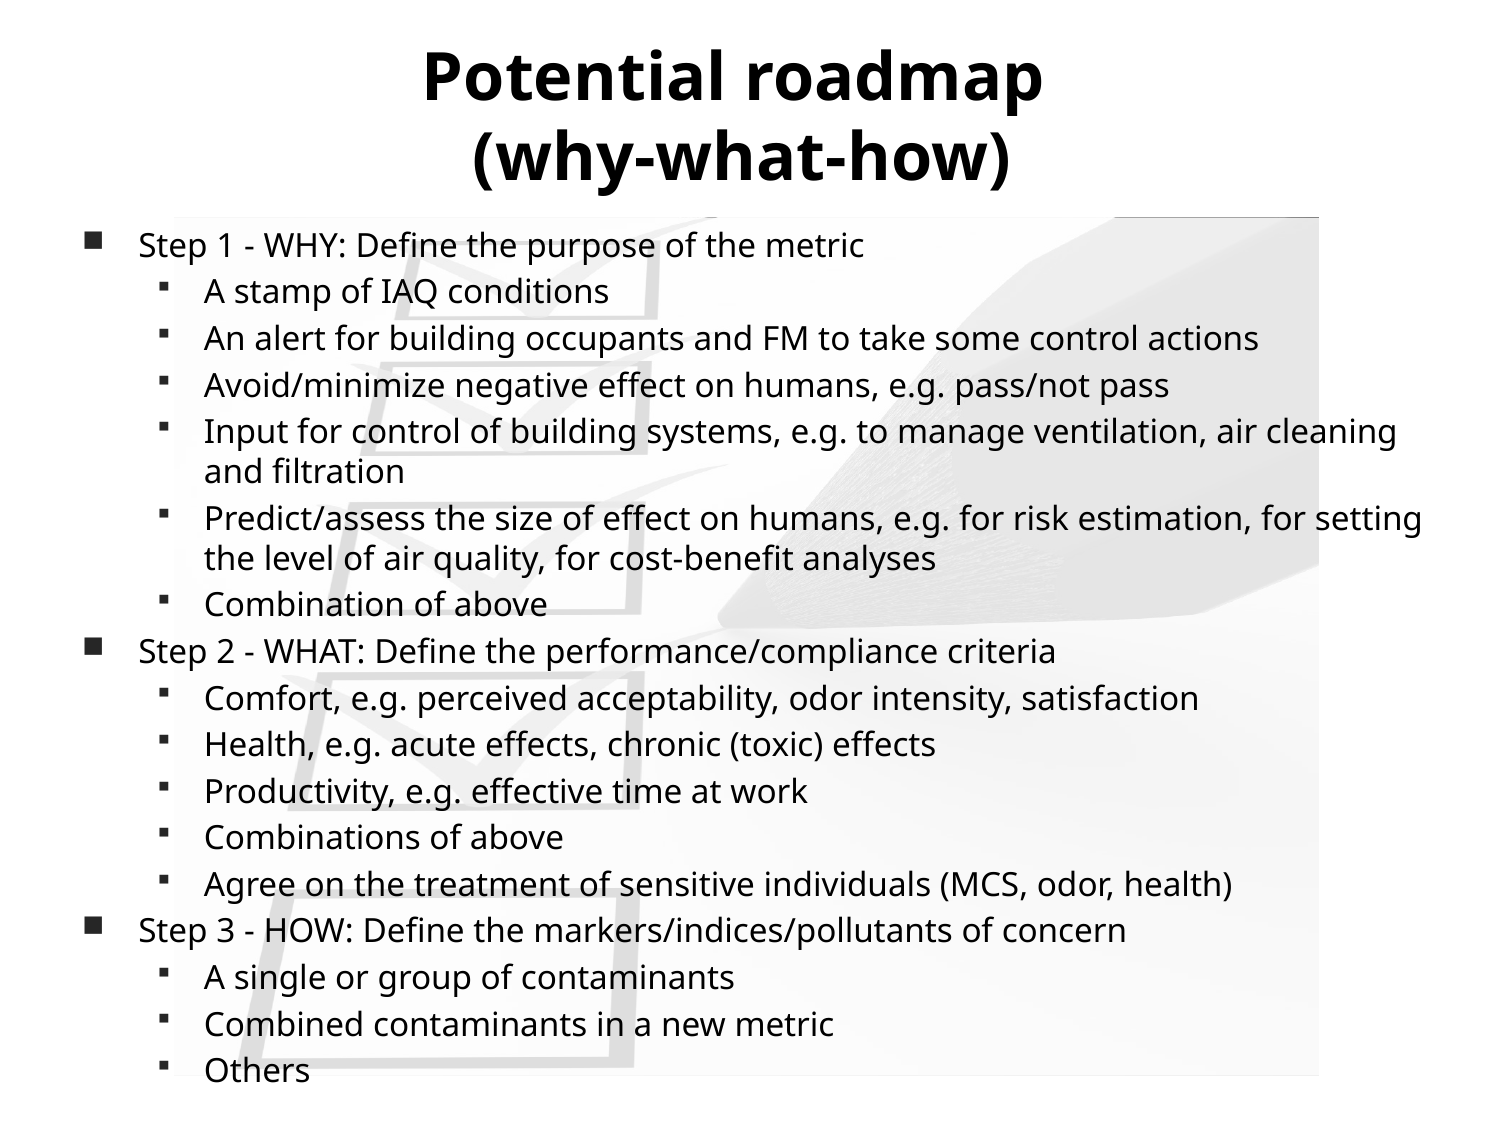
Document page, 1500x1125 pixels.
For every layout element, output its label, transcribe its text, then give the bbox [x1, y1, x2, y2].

title Potential roadmap (why-what-how) [27, 20, 1458, 208]
picture [174, 217, 1319, 1076]
list Step 1 - WHY: Define the purpose of the metric A stamp of IAQ conditions An alert for building occupants and FM to take some control actions Avoid/minimize negative effect on humans, e.g. pass/not pass Input for control of building systems, e.g. to manage ventilation, air cleaning and filtration Predict/assess the size of effect on humans, e.g. for risk estimation, for setting the level of air quality, for cost-benefit analyses Combination of above Step 2 - WHAT: Define the performance/compliance criteria Comfort, e.g. perceived acceptability, odor intensity, satisfaction Health, e.g. acute effects, chronic (toxic) effects Productivity, e.g. effective time at work Combinations of above Agree on the treatment of sensitive individuals (MCS, odor, health) Step 3 - HOW: Define the markers/indices/pollutants of concern A single or group of contaminants Combined contaminants in a new metric Others [67, 216, 1443, 1121]
